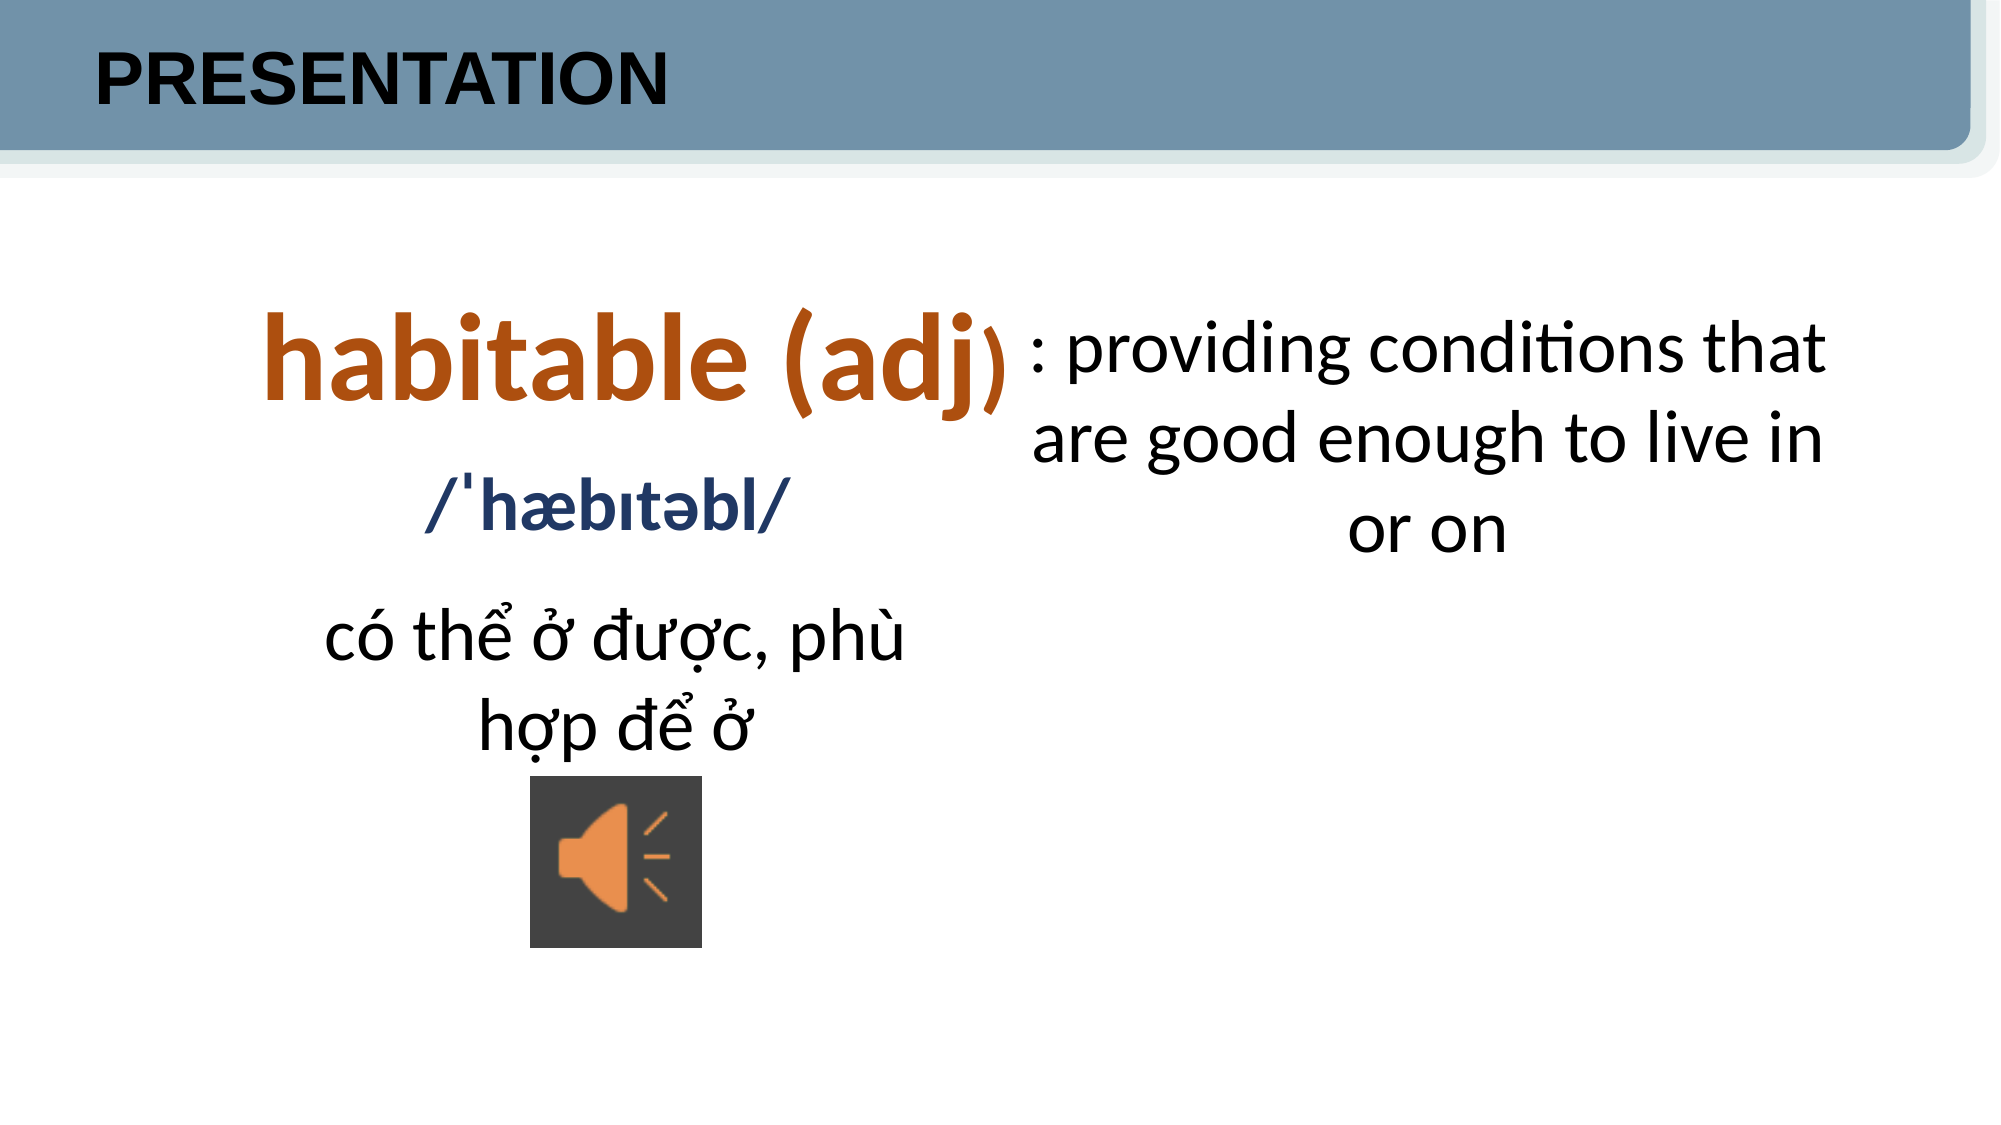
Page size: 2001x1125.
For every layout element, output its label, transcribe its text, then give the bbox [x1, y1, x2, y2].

text_box : providing conditions that are good enough to live in or on [1010, 290, 1846, 576]
text_box /ˈhæbɪtəbl/ [410, 447, 807, 553]
picture [529, 774, 704, 949]
text_box có thể ở được, phù hợp để ở [283, 578, 949, 773]
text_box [0, 0, 2000, 178]
text_box habitable (adj) [173, 277, 1097, 386]
